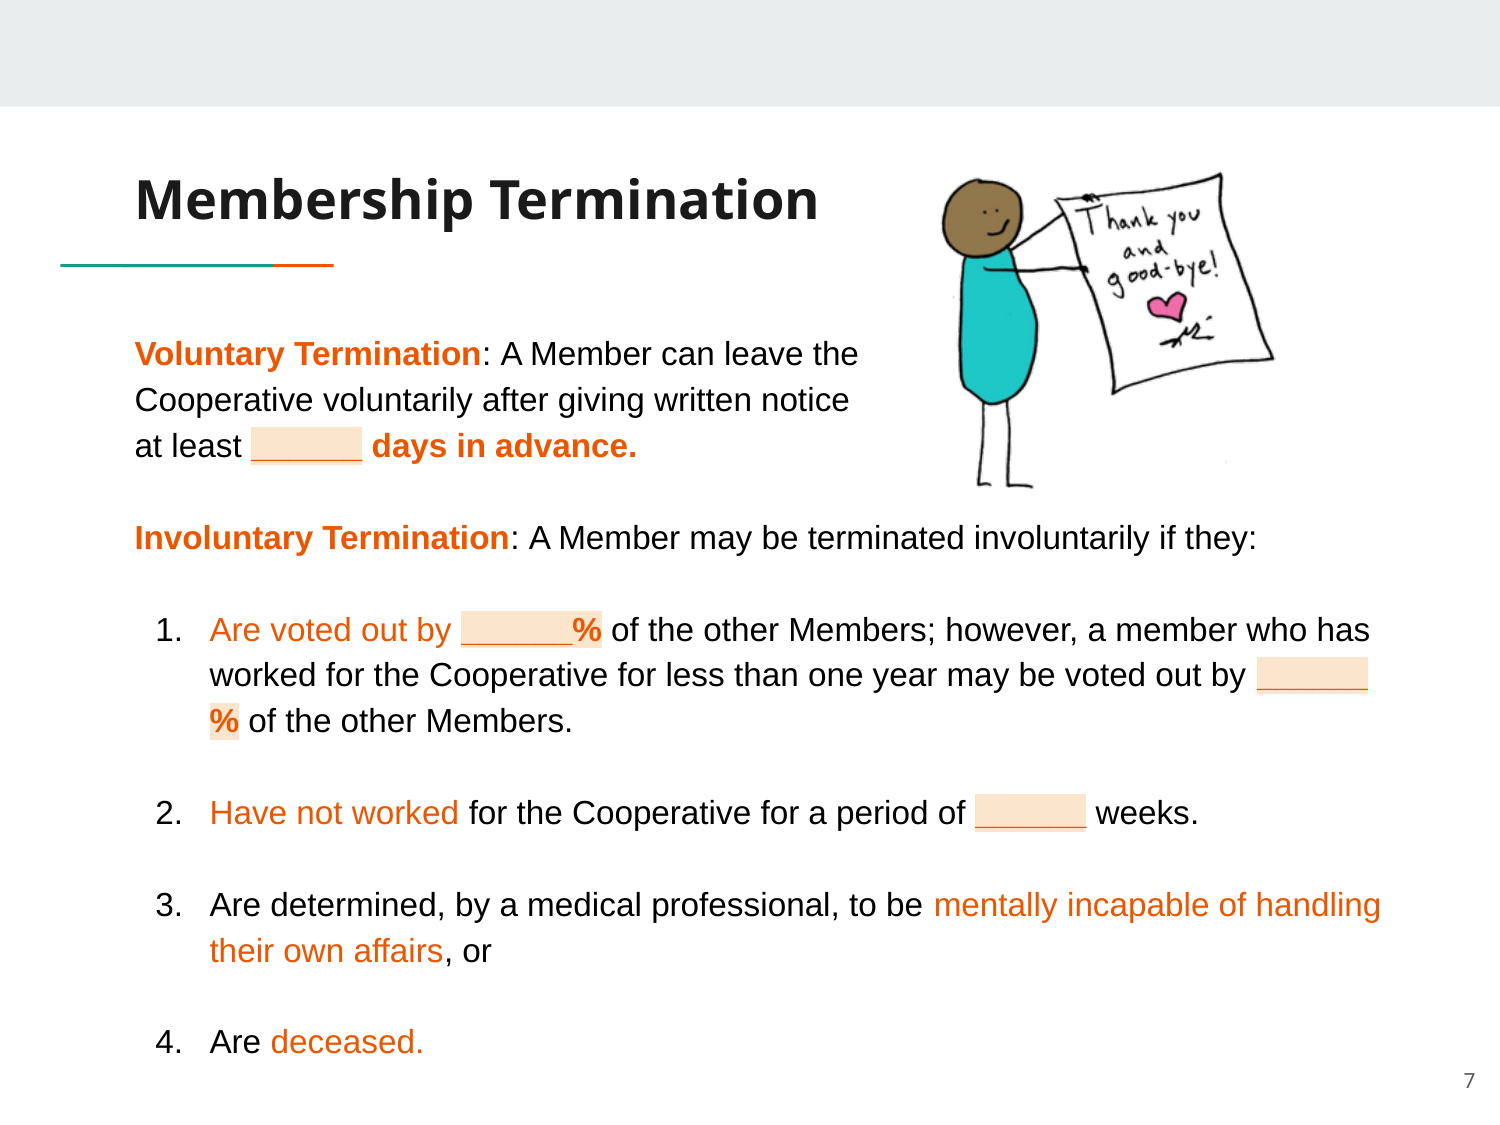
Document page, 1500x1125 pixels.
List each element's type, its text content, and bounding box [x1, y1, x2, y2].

picture [931, 159, 1291, 497]
slide_number ‹#› [1400, 1038, 1491, 1125]
title Membership Termination [119, 150, 1381, 268]
list Voluntary Termination: A Member can leave the Cooperative voluntarily after giving written notice at least ______ days in advance. Involuntary Termination: A Member may be terminated involuntarily if they: Are voted out by ______% of the other Members; however, a member who has worked for the Cooperative for less than one year may be voted out by ______% of the other Members. Have not worked for the Cooperative for a period of ______ weeks. Are determined, by a medical professional, to be mentally incapable of handling their own affairs, or Are deceased. [119, 311, 1401, 814]
